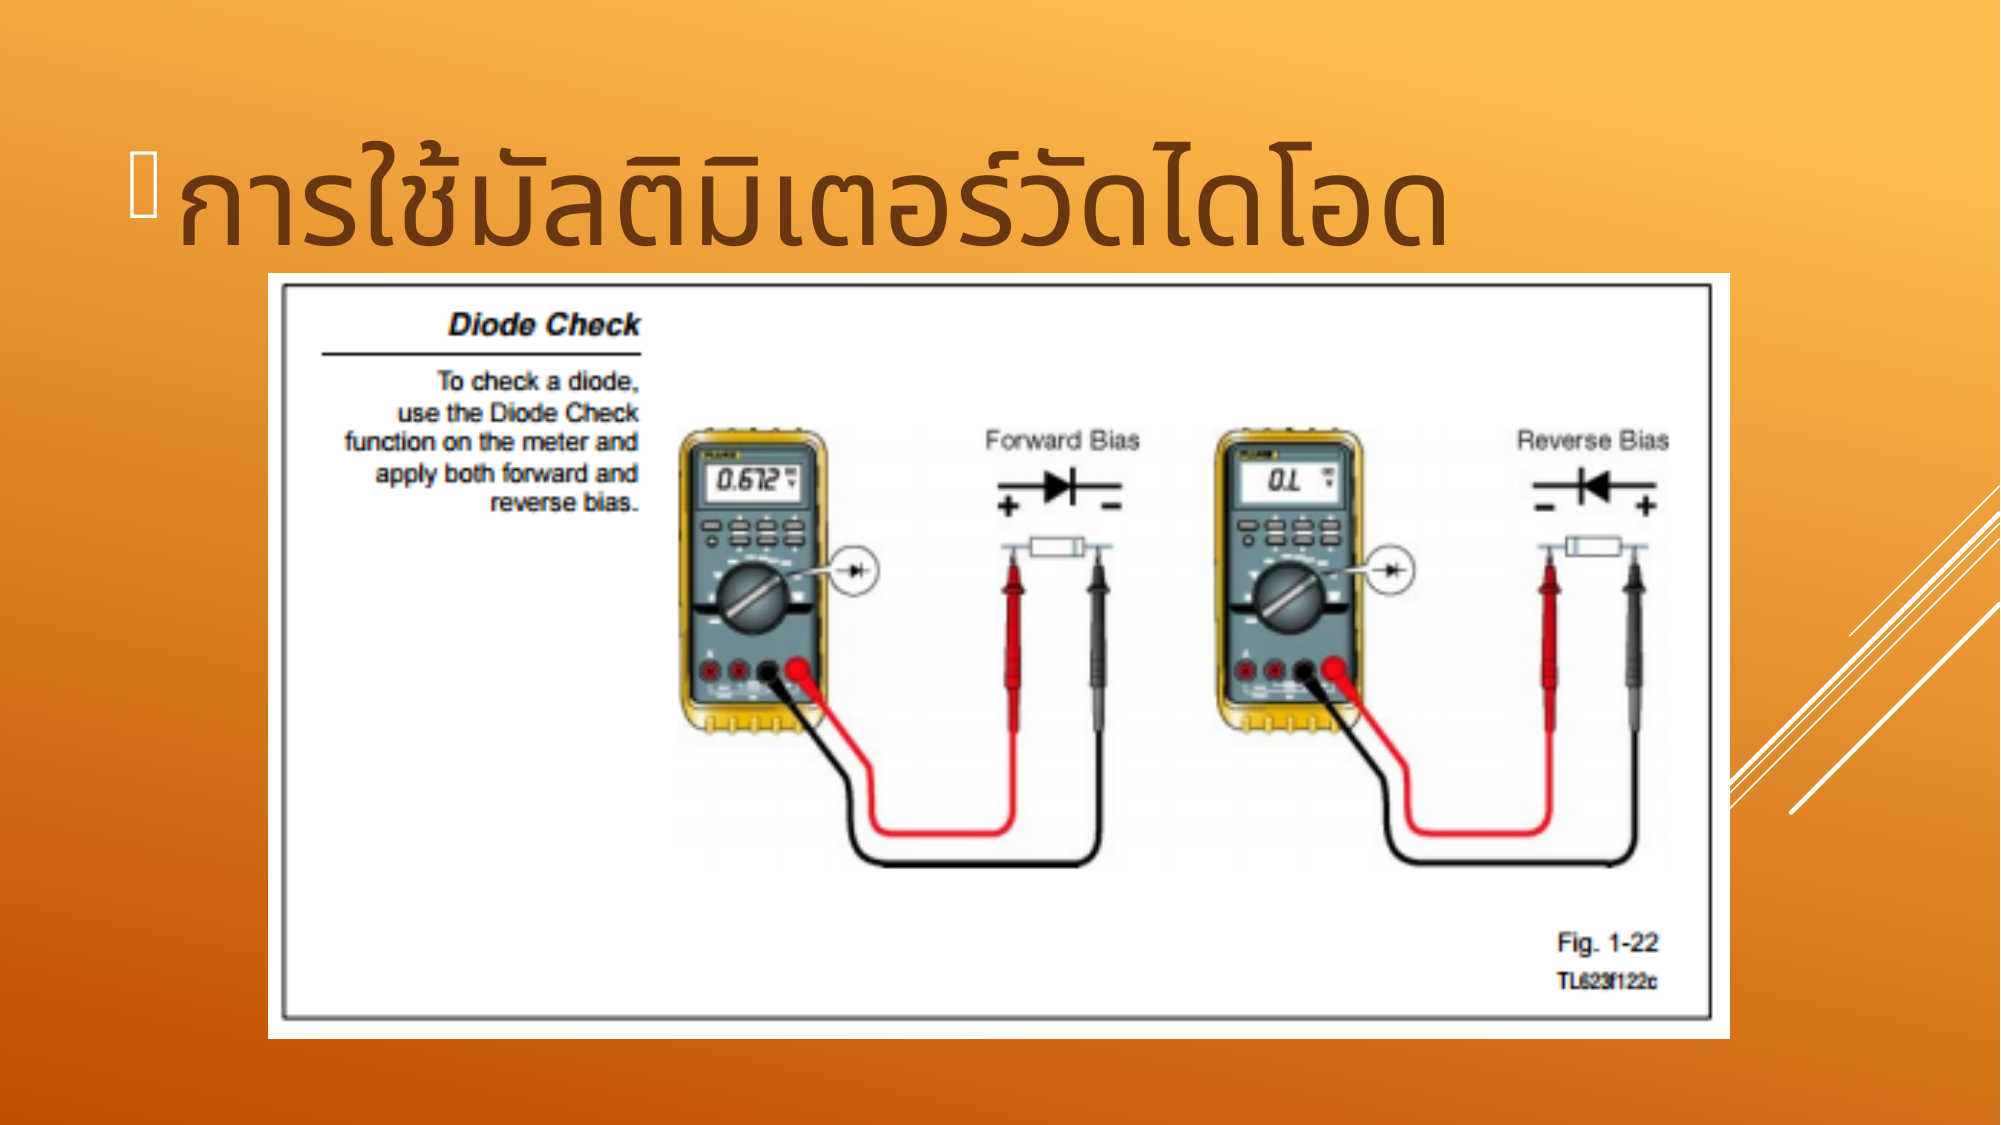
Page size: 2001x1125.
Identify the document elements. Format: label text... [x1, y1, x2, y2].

list การใช้มัลติมิเตอร์วัดไดโอด [112, 112, 1513, 278]
picture [268, 273, 1730, 1039]
